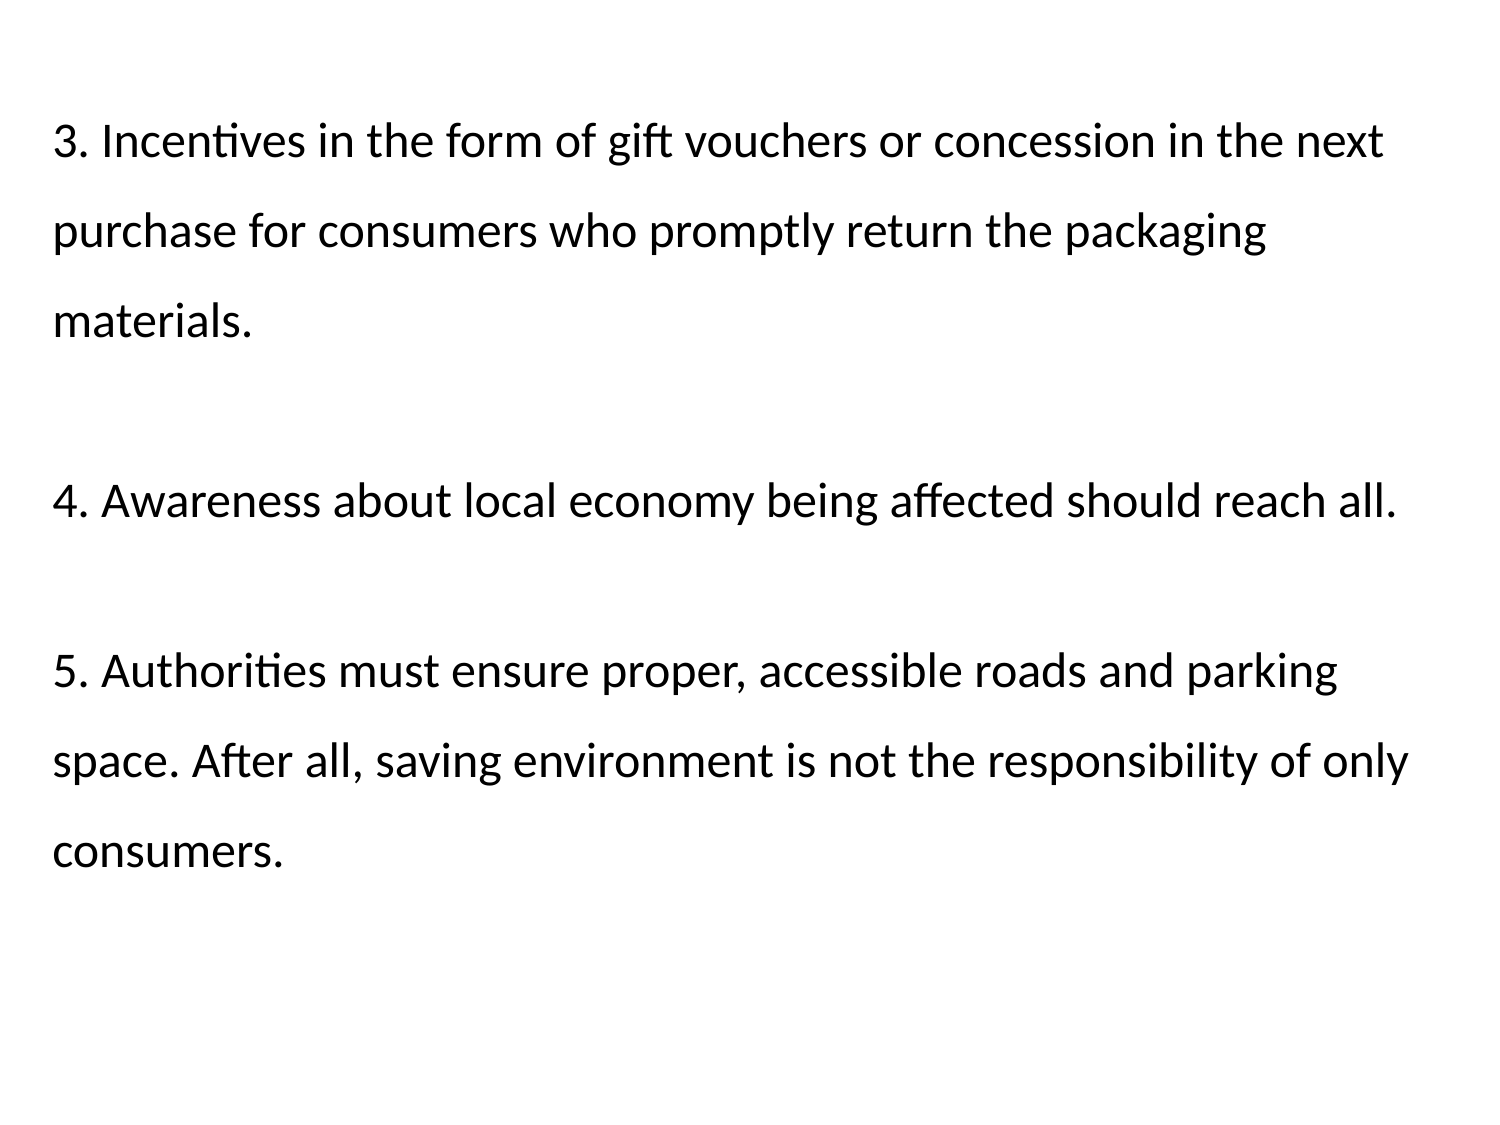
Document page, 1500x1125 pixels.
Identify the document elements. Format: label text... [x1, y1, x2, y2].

text_box 3. Incentives in the form of gift vouchers or concession in the next purchase for consumers who promptly return the packaging materials. 4. Awareness about local economy being affected should reach all. [37, 70, 1475, 535]
text_box 5. Authorities must ensure proper, accessible roads and parking space. After all, saving environment is not the responsibility of only consumers. [37, 599, 1438, 885]
